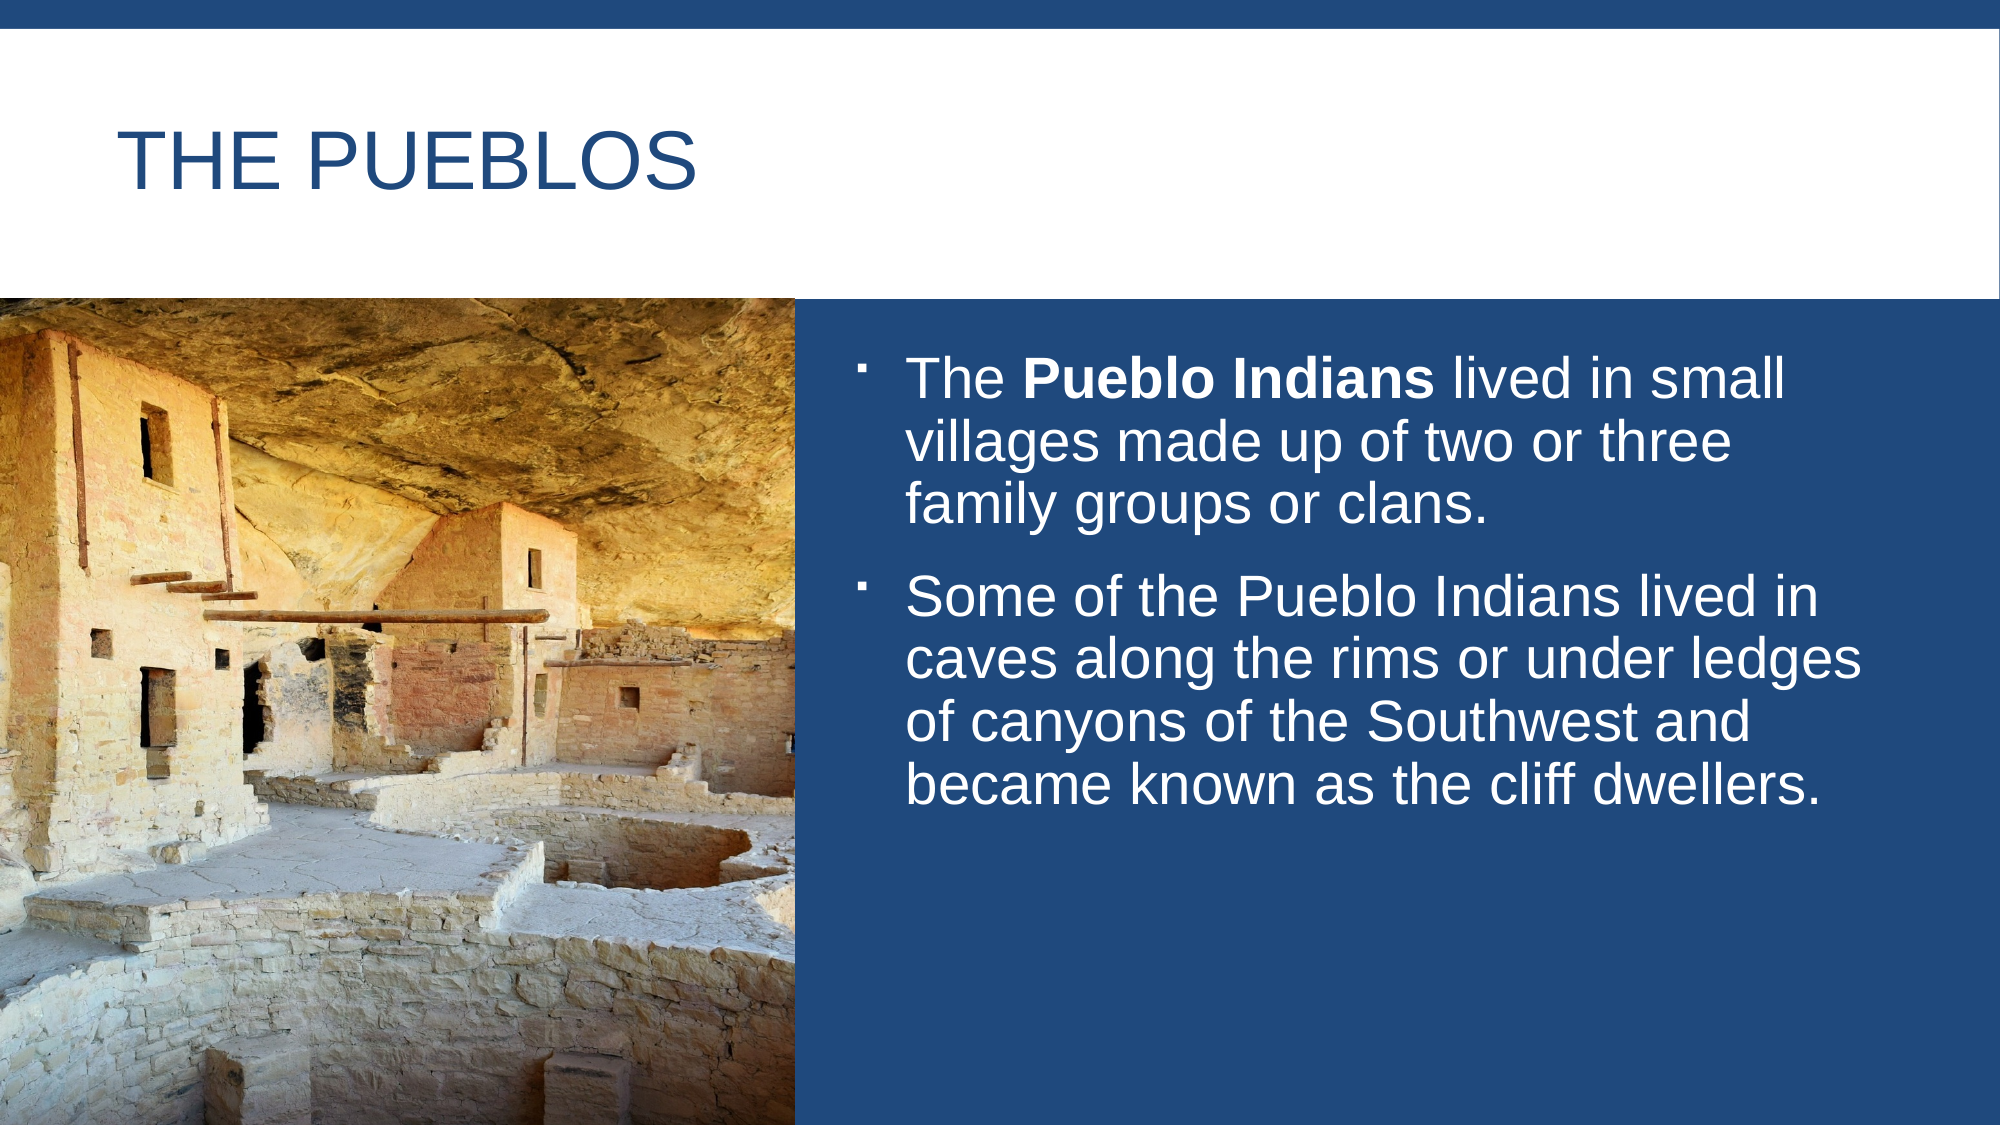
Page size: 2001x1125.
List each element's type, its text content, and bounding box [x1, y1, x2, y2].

picture [0, 298, 795, 1125]
list The Pueblo Indians lived in small villages made up of two or three family groups or clans. Some of the Pueblo Indians lived in caves along the rims or under ledges of canyons of the Southwest and became known as the cliff dwellers. [834, 340, 1899, 1079]
title The pueblos [101, 46, 1899, 283]
